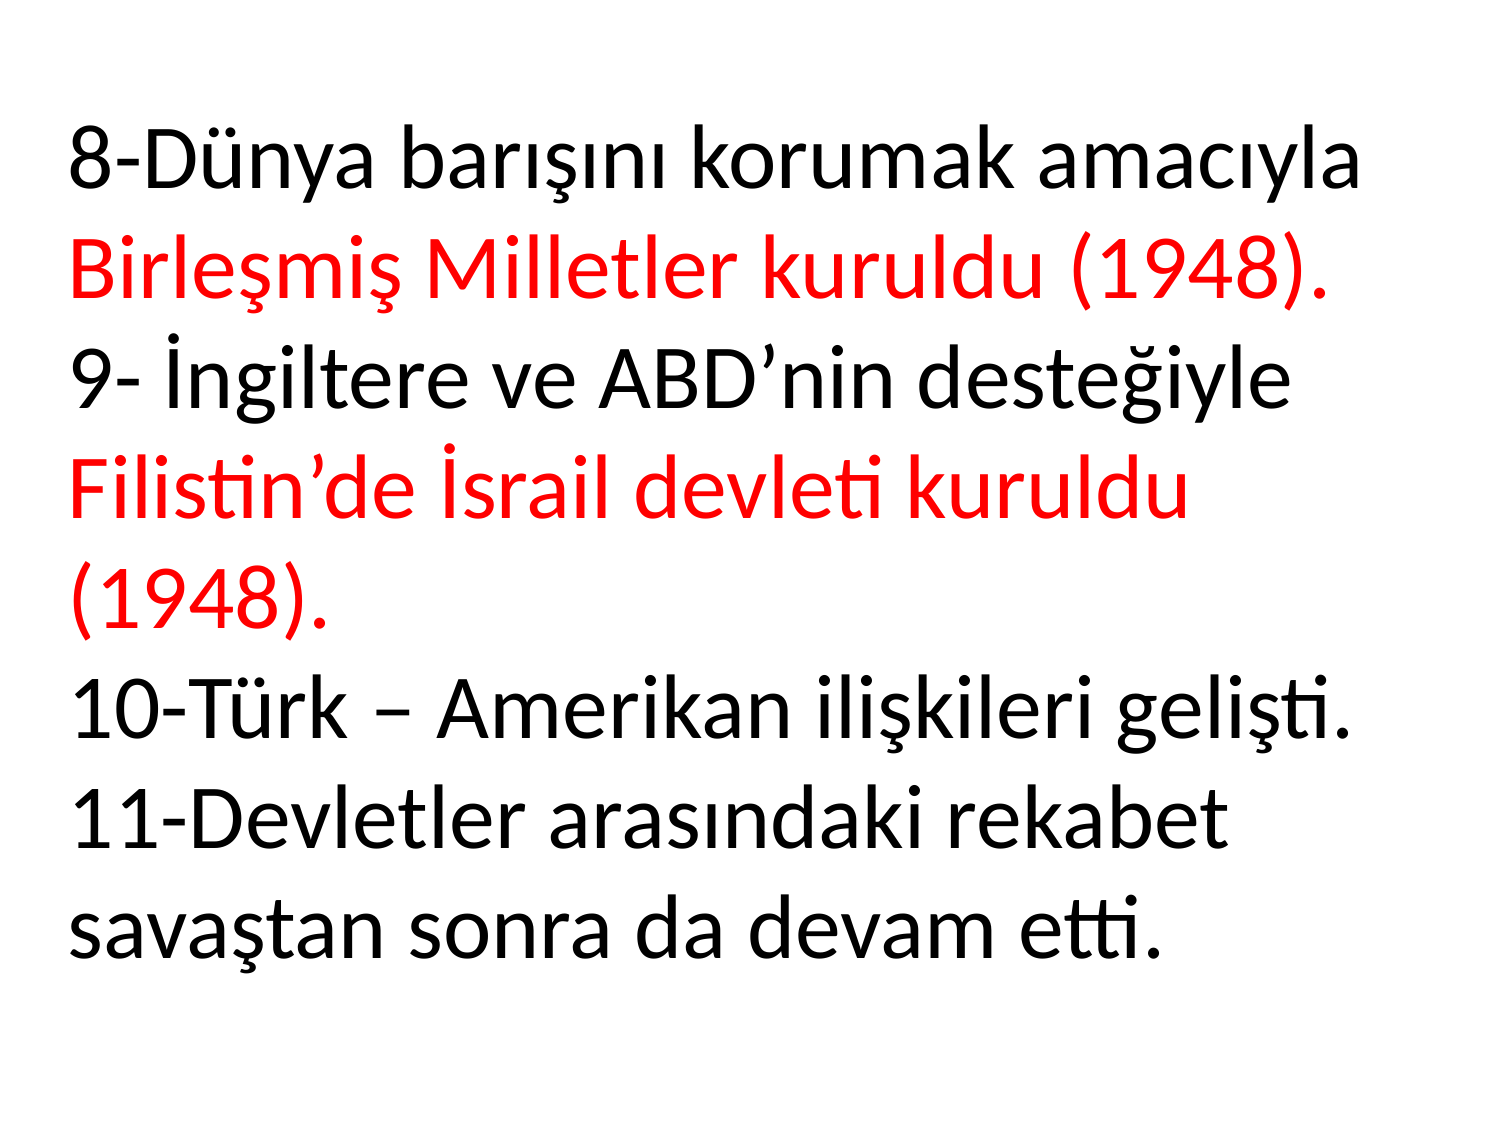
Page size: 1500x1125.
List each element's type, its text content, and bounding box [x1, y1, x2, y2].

text_box 8-Dünya barışını korumak amacıyla Birleşmiş Milletler kuruldu (1948). 9- İngiltere ve ABD’nin desteğiyle Filistin’de İsrail devleti kuruldu (1948). 10-Türk – Amerikan ilişkileri gelişti. 11-Devletler arasındaki rekabet savaştan sonra da devam etti. [53, 89, 1483, 985]
